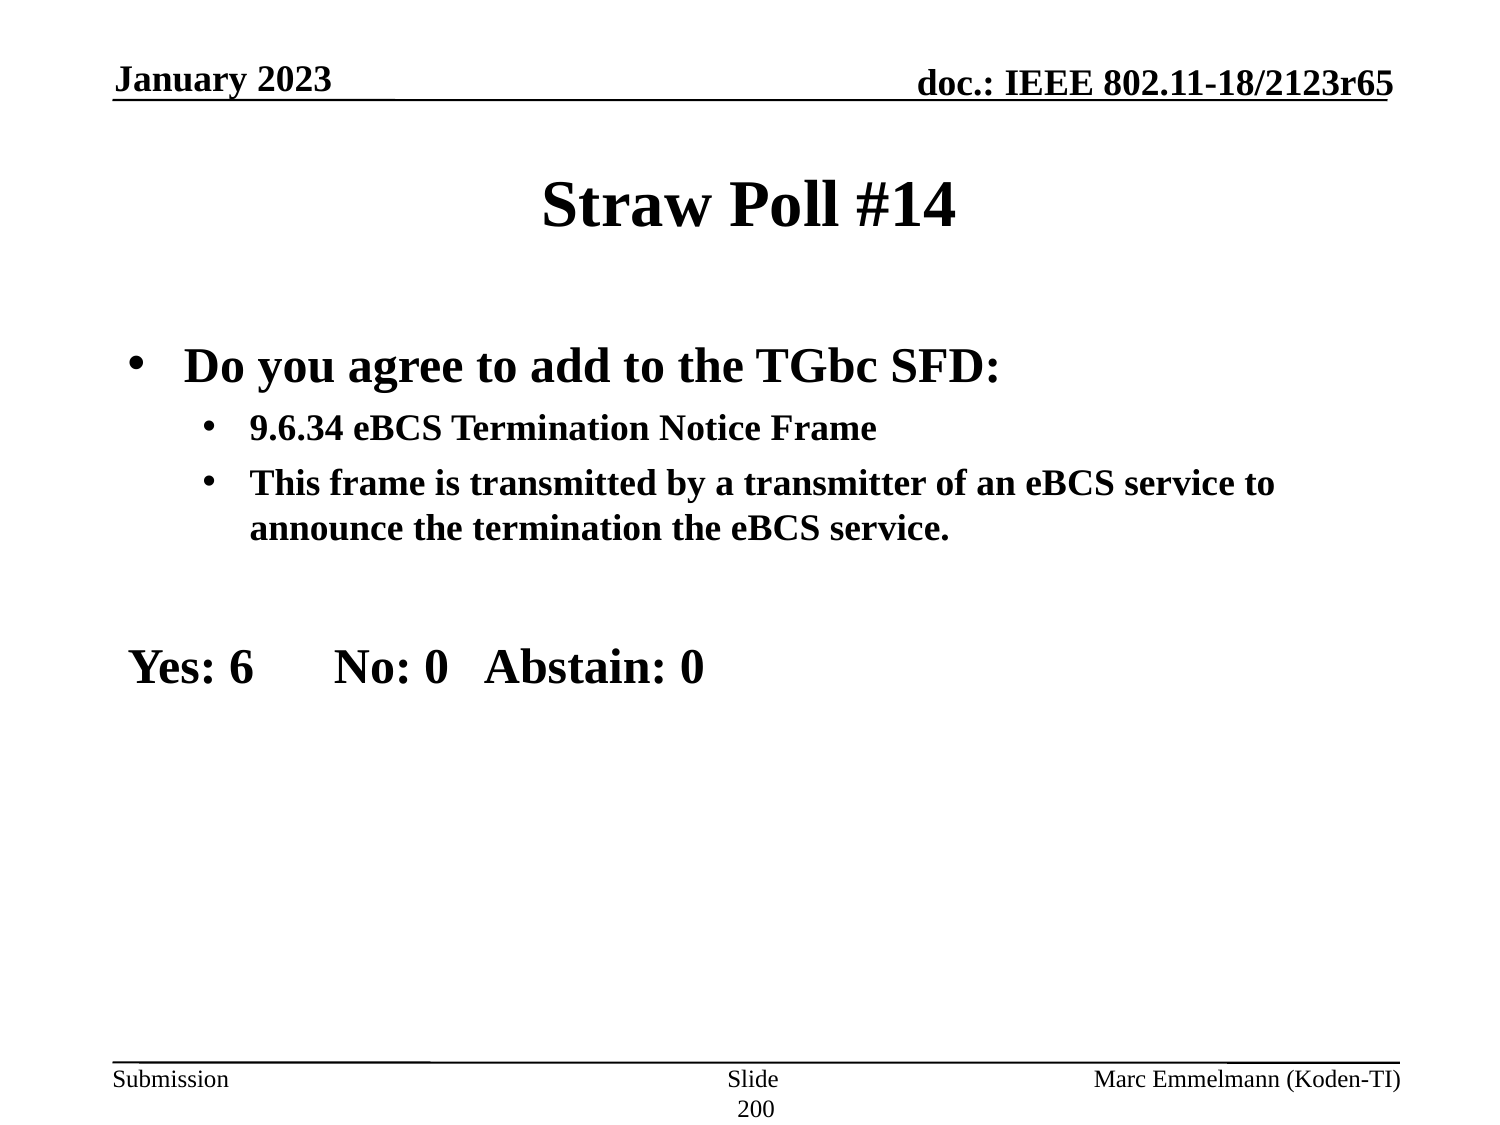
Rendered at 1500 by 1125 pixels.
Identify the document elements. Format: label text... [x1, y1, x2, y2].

list Do you agree to add to the TGbc SFD: 9.6.34 eBCS Termination Notice Frame This frame is transmitted by a transmitter of an eBCS service to announce the termination the eBCS service. Yes: 6 No: 0 Abstain: 0 [112, 324, 1388, 1000]
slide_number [114, 54, 423, 100]
footer Marc Emmelmann (Koden-TI) [878, 1061, 1402, 1093]
title Straw Poll #14 [112, 112, 1388, 288]
slide_number Slide 200 [712, 1061, 800, 1123]
